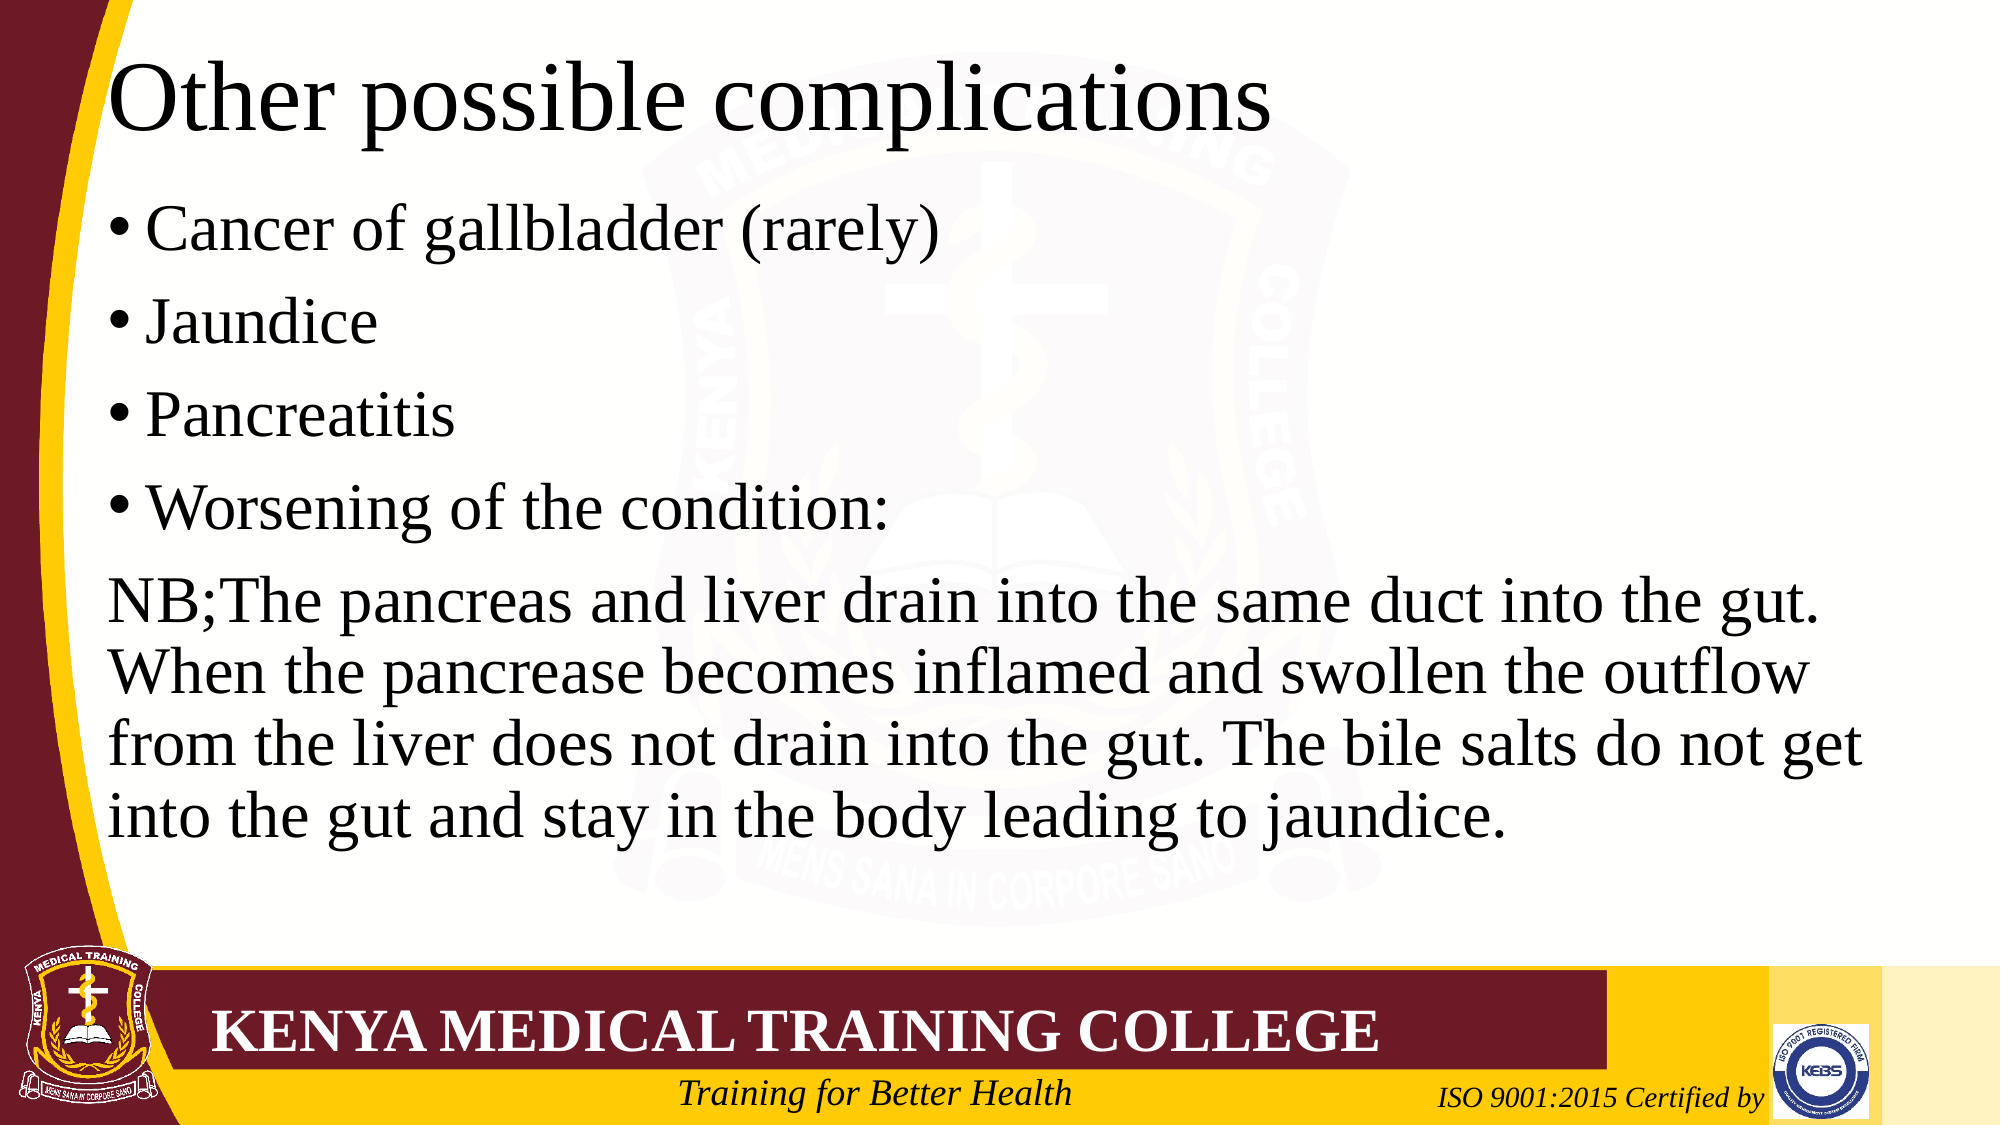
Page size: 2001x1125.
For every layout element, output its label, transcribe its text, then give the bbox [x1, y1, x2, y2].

title Other possible complications [92, 25, 1636, 172]
picture [0, 0, 2000, 1125]
list Cancer of gallbladder (rarely) Jaundice Pancreatitis Worsening of the condition: NB;The pancreas and liver drain into the same duct into the gut. When the pancrease becomes inflamed and swollen the outflow from the liver does not drain into the gut. The bile salts do not get into the gut and stay in the body leading to jaundice. [92, 185, 1934, 953]
